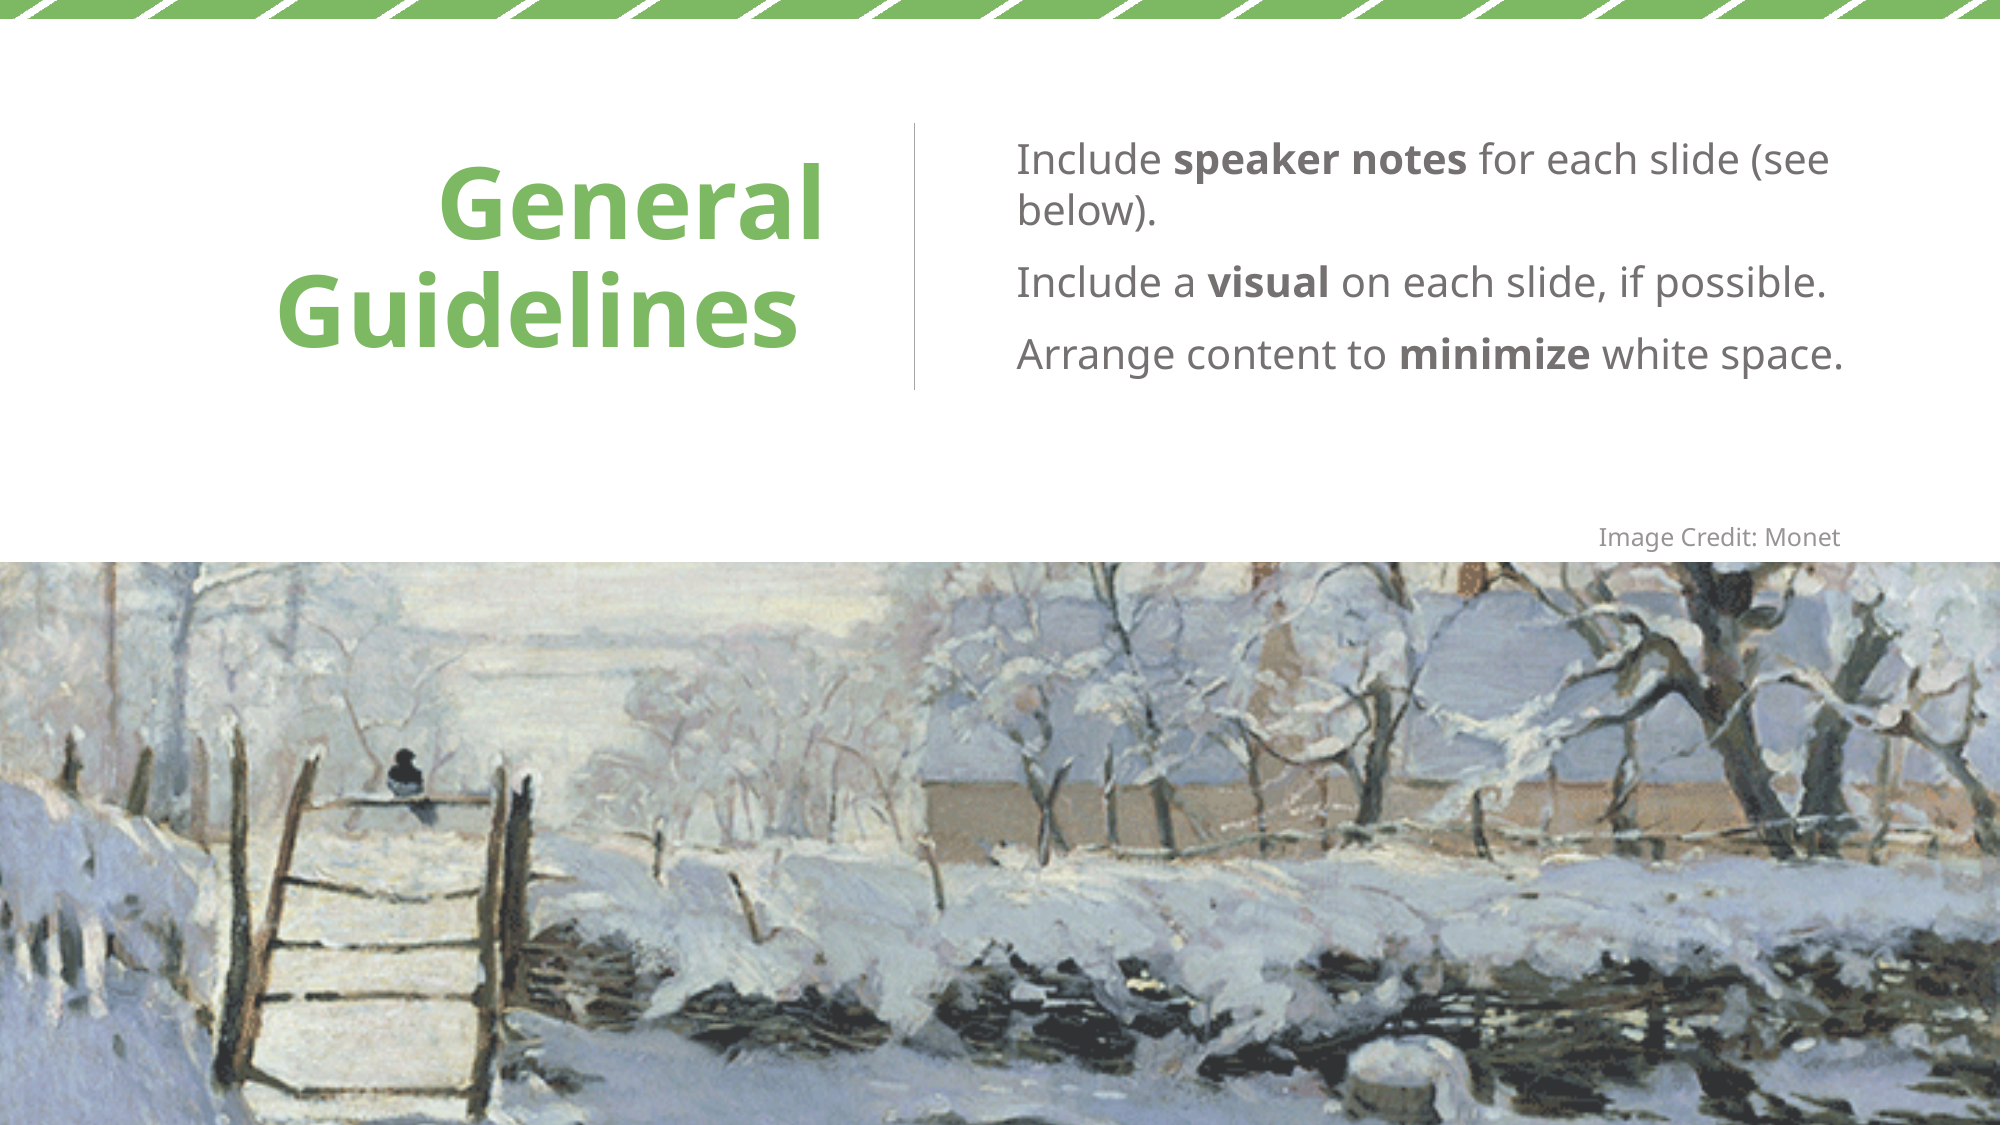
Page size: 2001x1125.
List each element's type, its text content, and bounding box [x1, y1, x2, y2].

list Include speaker notes for each slide (see below). Include a visual on each slide, if possible. Arrange content to minimize white space. [1001, 123, 1872, 390]
picture [0, 562, 2000, 1125]
list General Guidelines [161, 110, 842, 412]
picture [0, 0, 2000, 19]
list Image Credit: Monet [1354, 517, 1856, 562]
